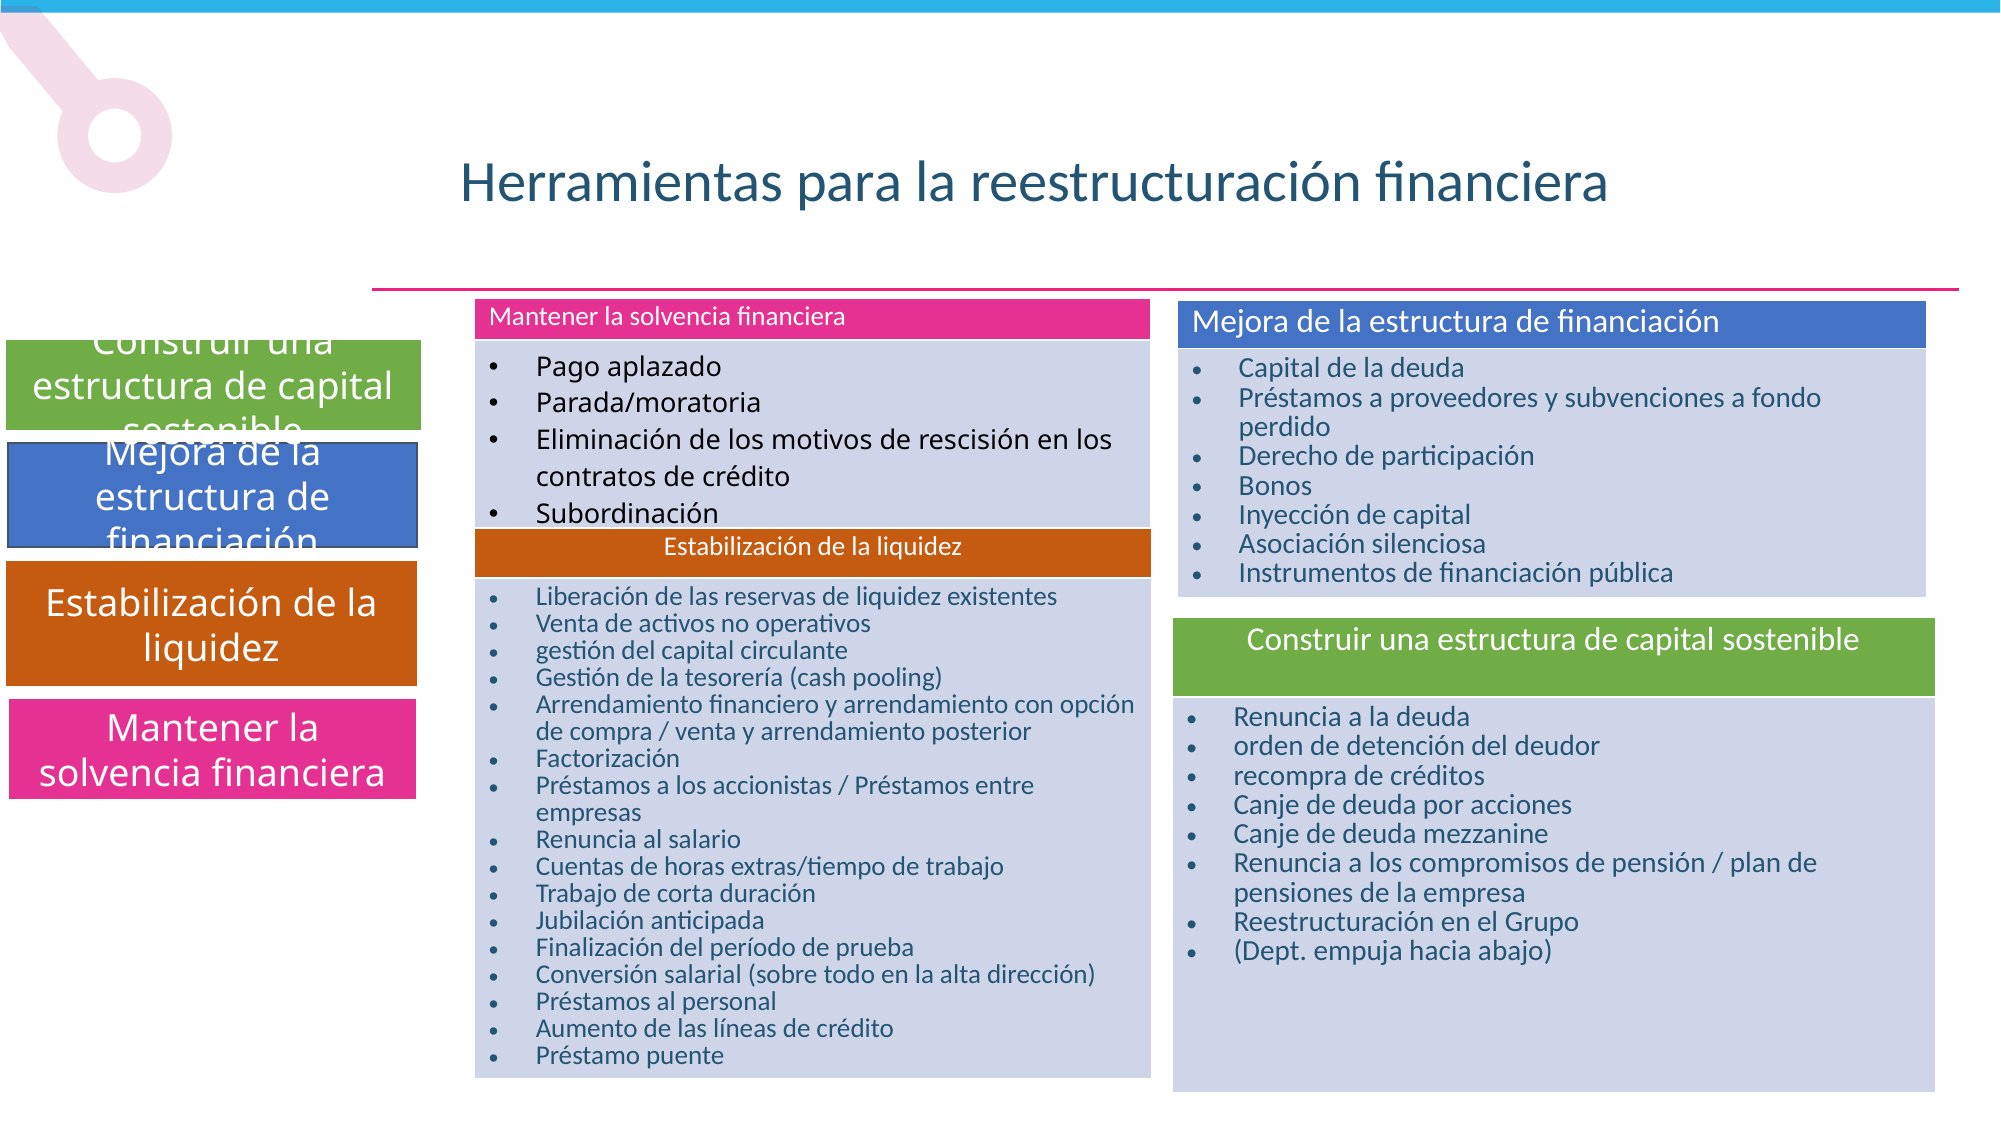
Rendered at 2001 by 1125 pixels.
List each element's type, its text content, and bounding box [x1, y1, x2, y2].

table_cell Liberación de las reservas de liquidez existentes Venta de activos no operativos gestión del capital circulante Gestión de la tesorería (cash pooling) Arrendamiento financiero y arrendamiento con opción de compra / venta y arrendamiento posterior Factorización Préstamos a los accionistas / Préstamos entre empresas Renuncia al salario Cuentas de horas extras/tiempo de trabajo Trabajo de corta duración Jubilación anticipada Finalización del período de prueba Conversión salarial (sobre todo en la alta dirección) Préstamos al personal Aumento de las líneas de crédito Préstamo puente [475, 579, 1151, 1078]
picture [0, 6, 224, 218]
text_box Construir una estructura de capital sostenible [6, 340, 421, 430]
table_cell Pago aplazado Parada/moratoria Eliminación de los motivos de rescisión en los contratos de crédito Subordinación [475, 341, 1150, 527]
list Herramientas para la reestructuración financiera [445, 143, 1898, 258]
text_box Mejora de la estructura de financiación [7, 442, 418, 548]
table_header Mantener la solvencia financiera [475, 299, 1150, 339]
table_cell Capital de la deuda Préstamos a proveedores y subvenciones a fondo perdido Derecho de participación Bonos Inyección de capital Asociación silenciosa Instrumentos de financiación pública [1178, 349, 1926, 597]
table_header Estabilización de la liquidez [475, 529, 1151, 577]
table_header Mejora de la estructura de financiación [1178, 301, 1926, 348]
text_box Mantener la solvencia financiera [9, 699, 416, 799]
table_header Construir una estructura de capital sostenible [1173, 618, 1935, 696]
text_box Estabilización de la liquidez [6, 561, 417, 686]
table_cell Renuncia a la deuda orden de detención del deudor recompra de créditos Canje de deuda por acciones Canje de deuda mezzanine Renuncia a los compromisos de pensión / plan de pensiones de la empresa Reestructuración en el Grupo (Dept. empuja hacia abajo) [1173, 698, 1935, 1092]
